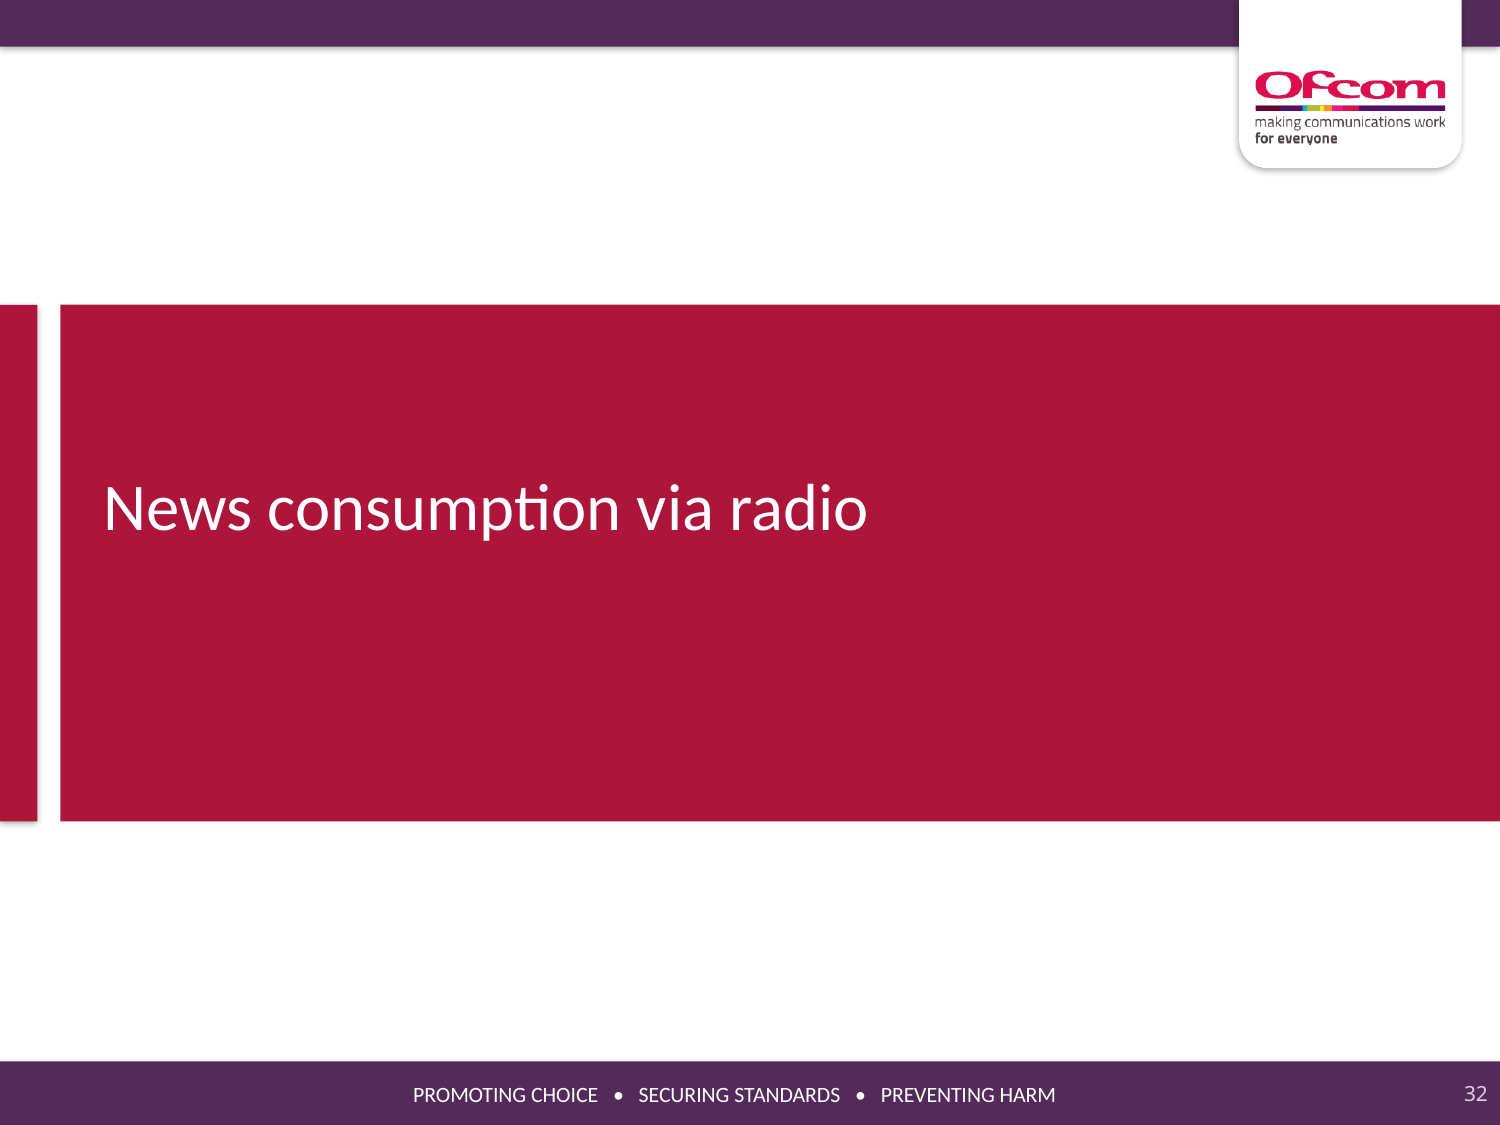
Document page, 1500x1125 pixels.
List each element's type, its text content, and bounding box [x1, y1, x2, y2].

title News consumption via radio [88, 456, 1383, 634]
